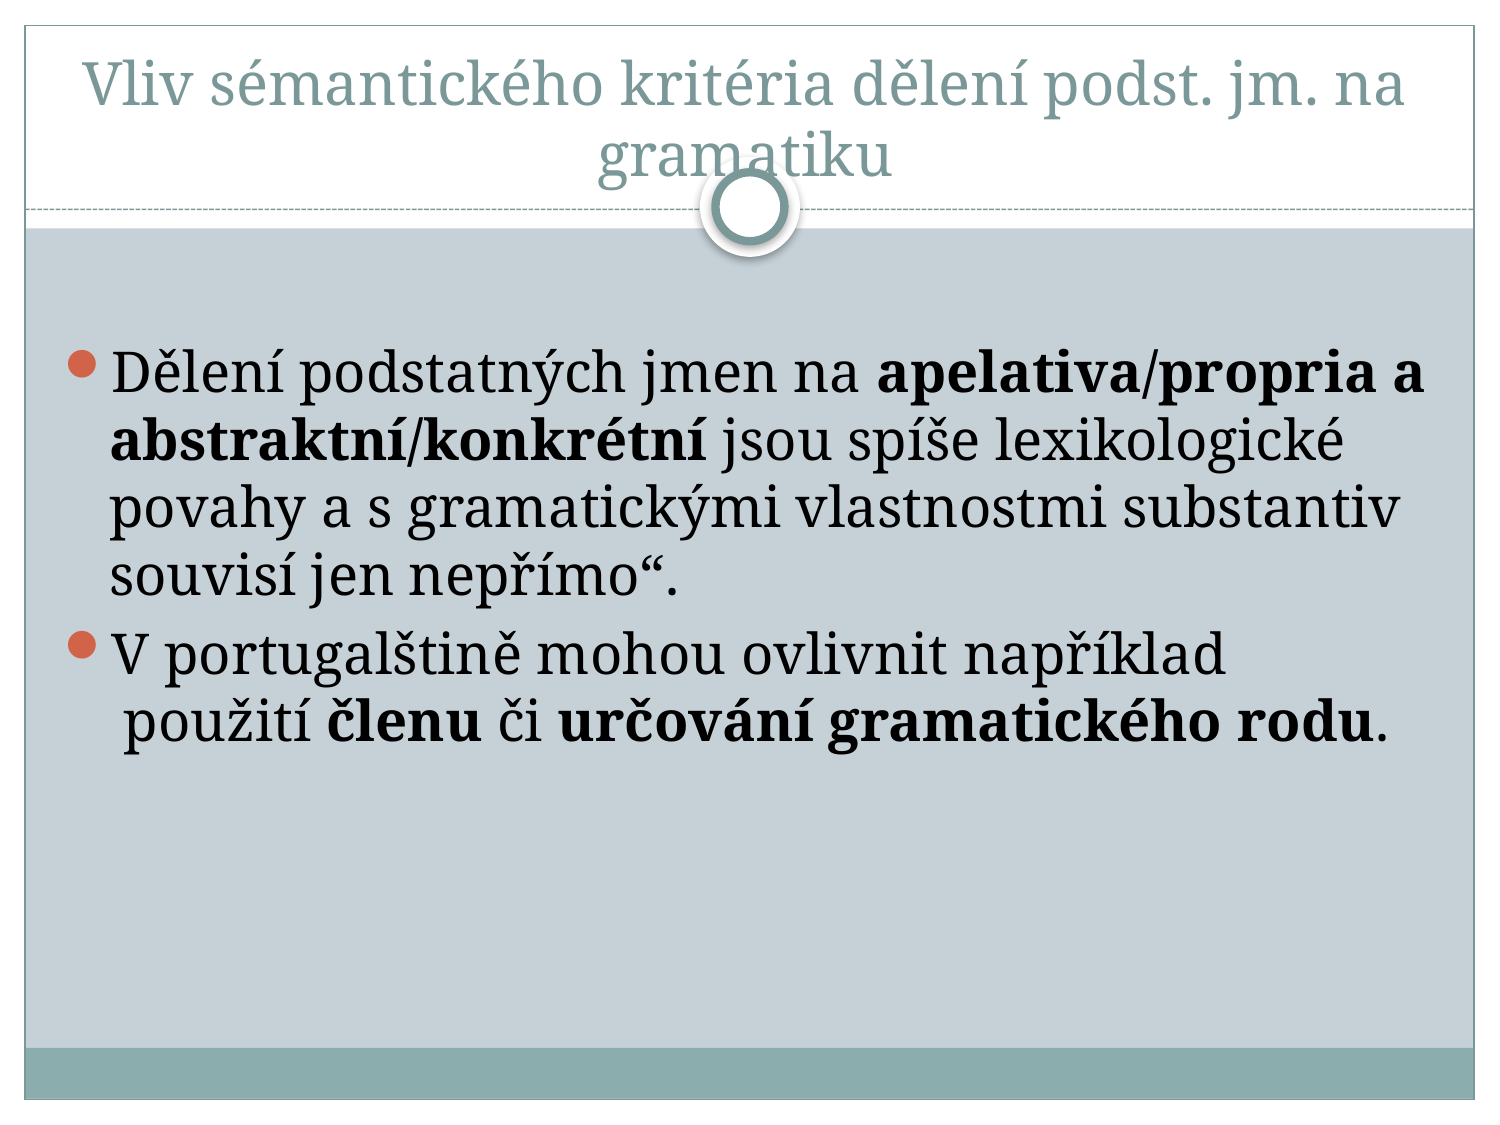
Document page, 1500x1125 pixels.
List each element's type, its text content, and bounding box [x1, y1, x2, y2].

list Dělení podstatných jmen na apelativa/propria a abstraktní/konkrétní jsou spíše lexikologické povahy a s gramatickými vlastnostmi substantiv souvisí jen nepřímo“. V portugalštině mohou ovlivnit například použití členu či určování gramatického rodu. [49, 250, 1445, 1001]
title Vliv sémantického kritéria dělení podst. jm. na gramatiku [41, 37, 1450, 197]
